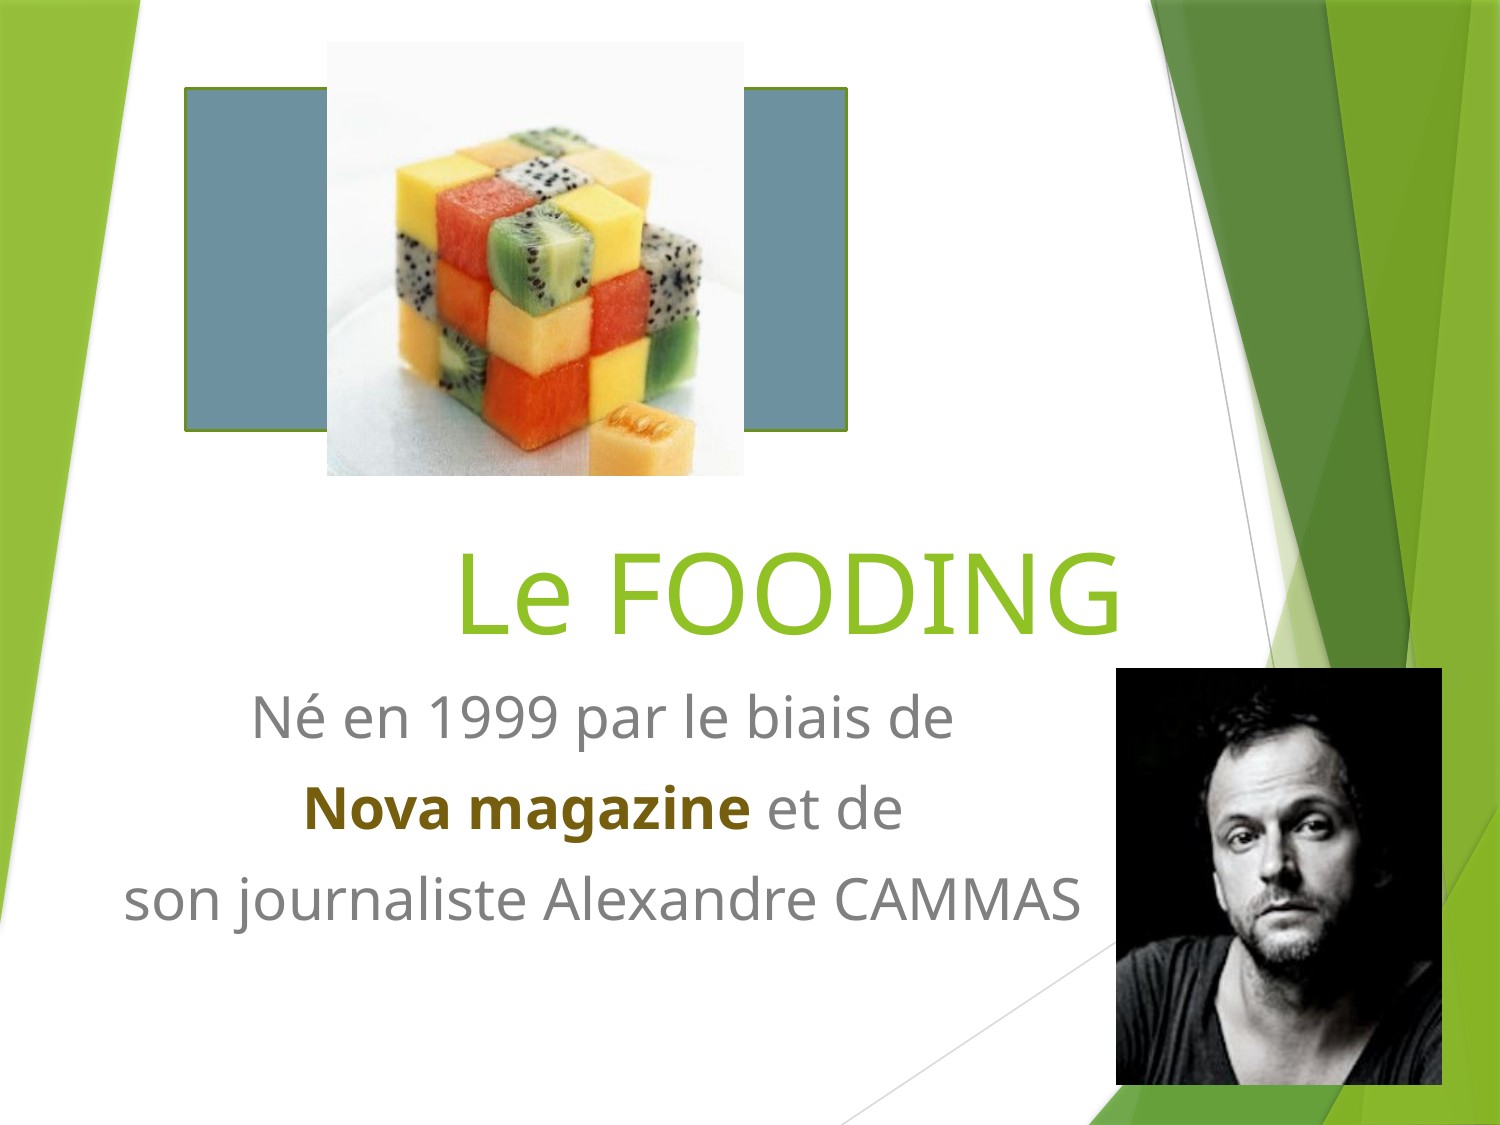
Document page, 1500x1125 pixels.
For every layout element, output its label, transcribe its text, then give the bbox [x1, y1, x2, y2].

picture [1115, 668, 1442, 1085]
title Le FOODING [185, 394, 1142, 665]
text_box [184, 87, 322, 432]
subtitle Né en 1999 par le biais de Nova magazine et de son journaliste Alexandre CAMMAS [65, 672, 1111, 847]
text_box [748, 87, 848, 432]
picture [327, 42, 745, 477]
